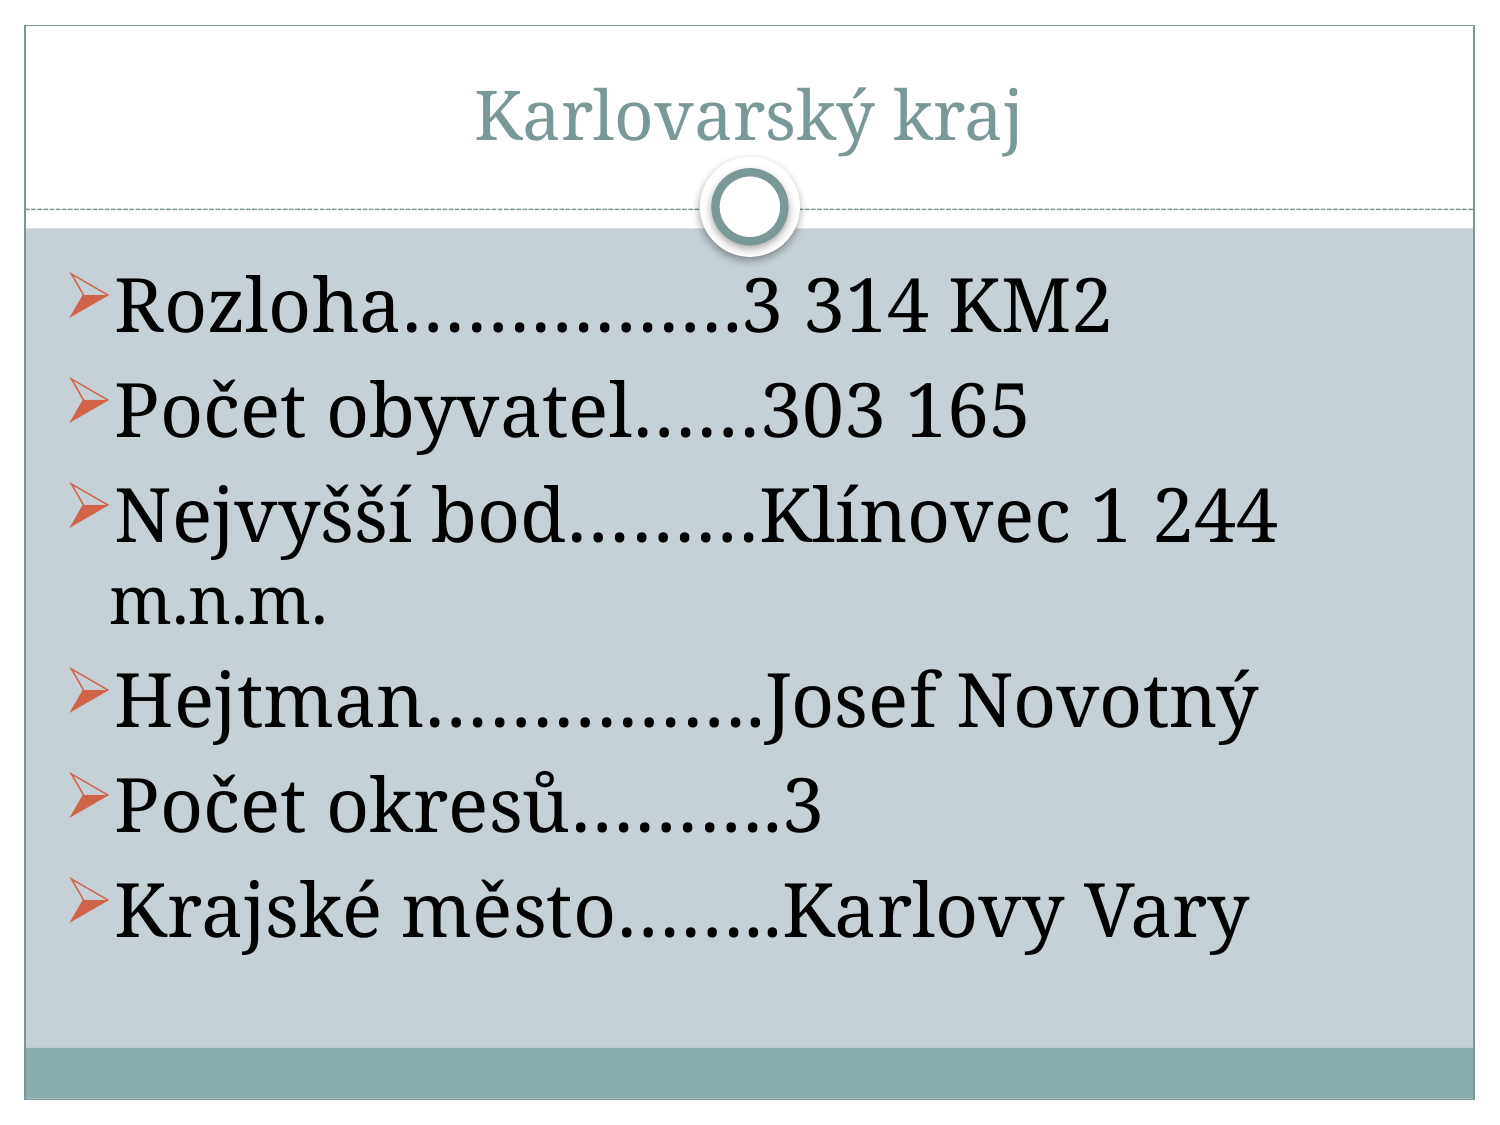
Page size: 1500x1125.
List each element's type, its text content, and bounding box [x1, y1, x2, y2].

title Karlovarský kraj [49, 37, 1450, 162]
list Rozloha…………….3 314 KM2 Počet obyvatel……303 165 Nejvyšší bod………Klínovec 1 244 m.n.m. Hejtman…………….Josef Novotný Počet okresů……….3 Krajské město……..Karlovy Vary [49, 250, 1445, 1001]
